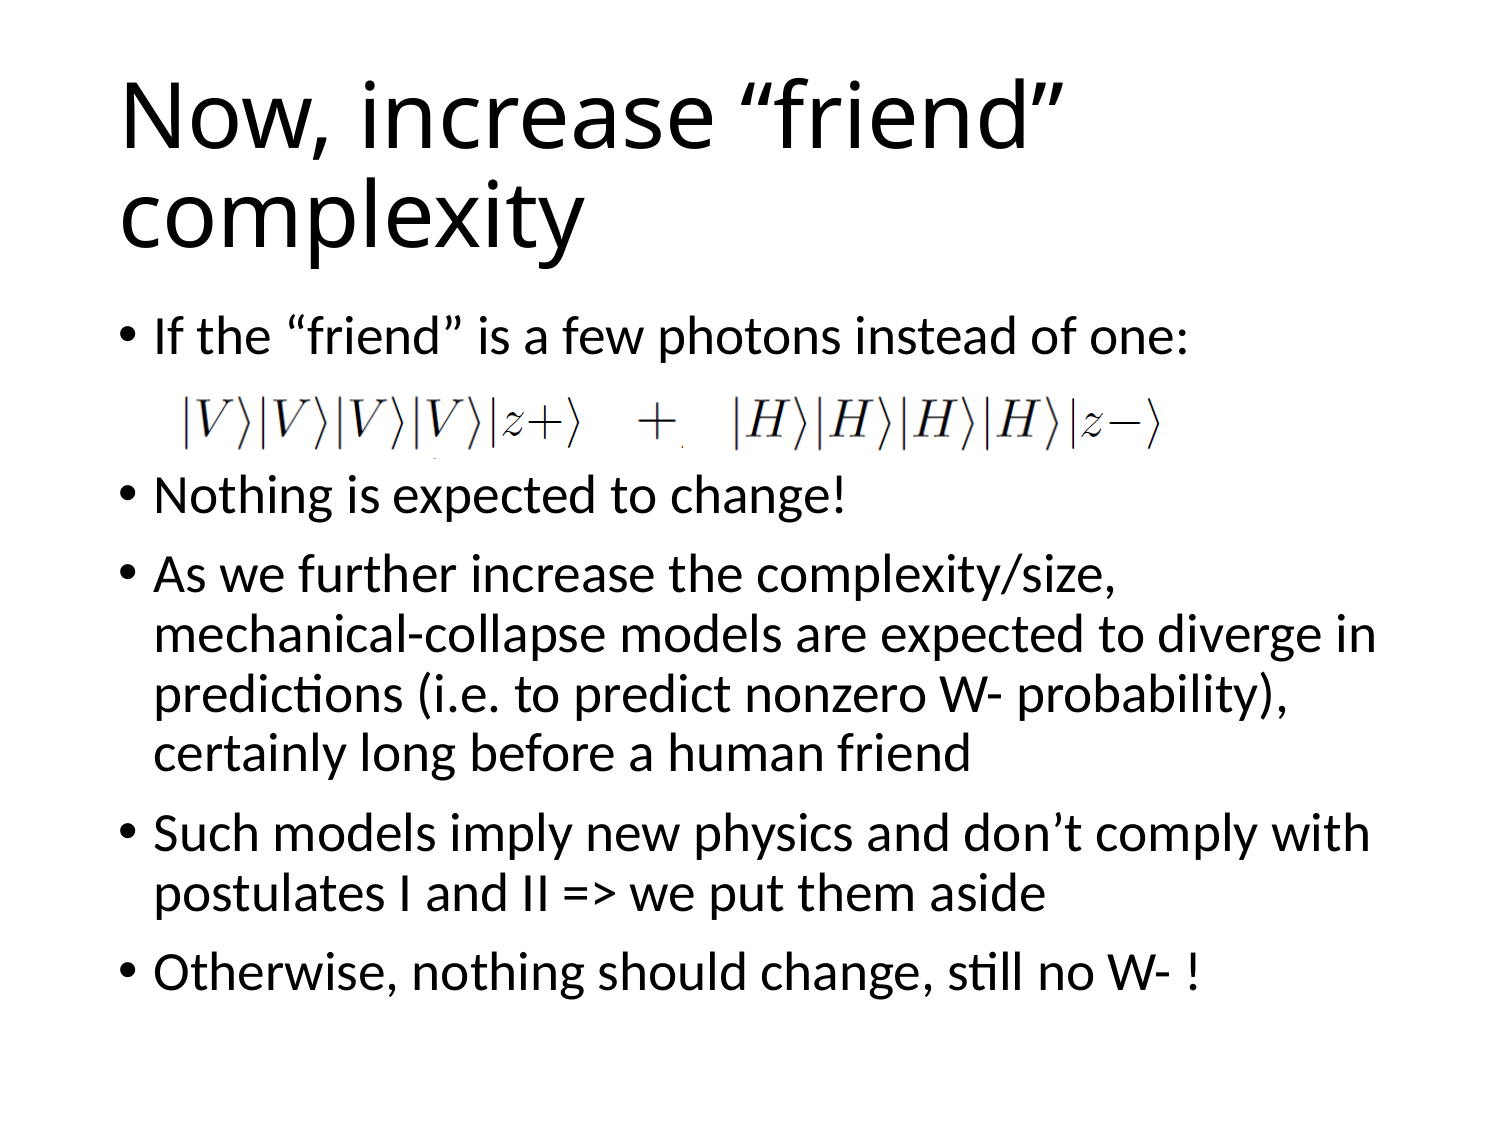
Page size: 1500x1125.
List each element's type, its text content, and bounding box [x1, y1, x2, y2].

title Now, increase “friend” complexity [103, 59, 1441, 278]
list If the “friend” is a few photons instead of one: Nothing is expected to change! As we further increase the complexity/size, mechanical-collapse models are expected to diverge in predictions (i.e. to predict nonzero W- probability), certainly long before a human friend Such models imply new physics and don’t comply with postulates I and II => we put them aside Otherwise, nothing should change, still no W- ! [103, 299, 1397, 1014]
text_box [176, 388, 1163, 463]
